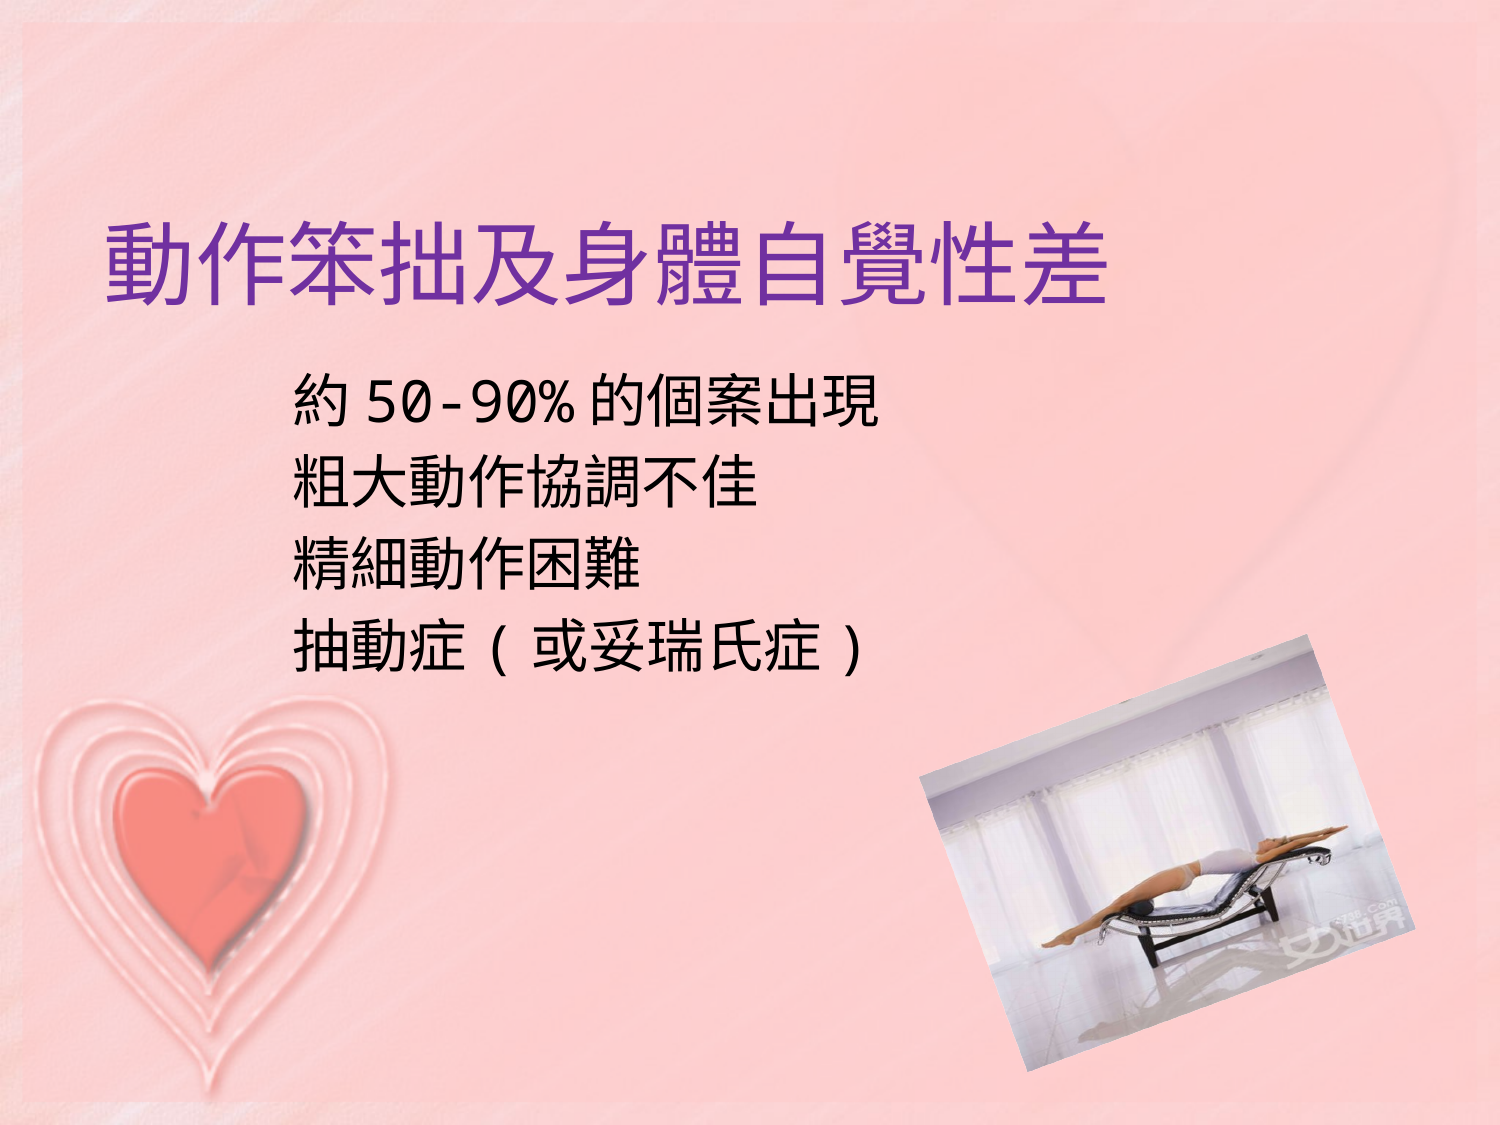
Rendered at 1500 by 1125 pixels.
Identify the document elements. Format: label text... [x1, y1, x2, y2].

picture [919, 634, 1415, 1072]
title 動作笨拙及身體自覺性差 [88, 137, 1439, 325]
list 約50-90%的個案出現 粗大動作協調不佳 精細動作困難 抽動症(或妥瑞氏症) [277, 356, 1500, 1099]
picture [0, 0, 1500, 1125]
